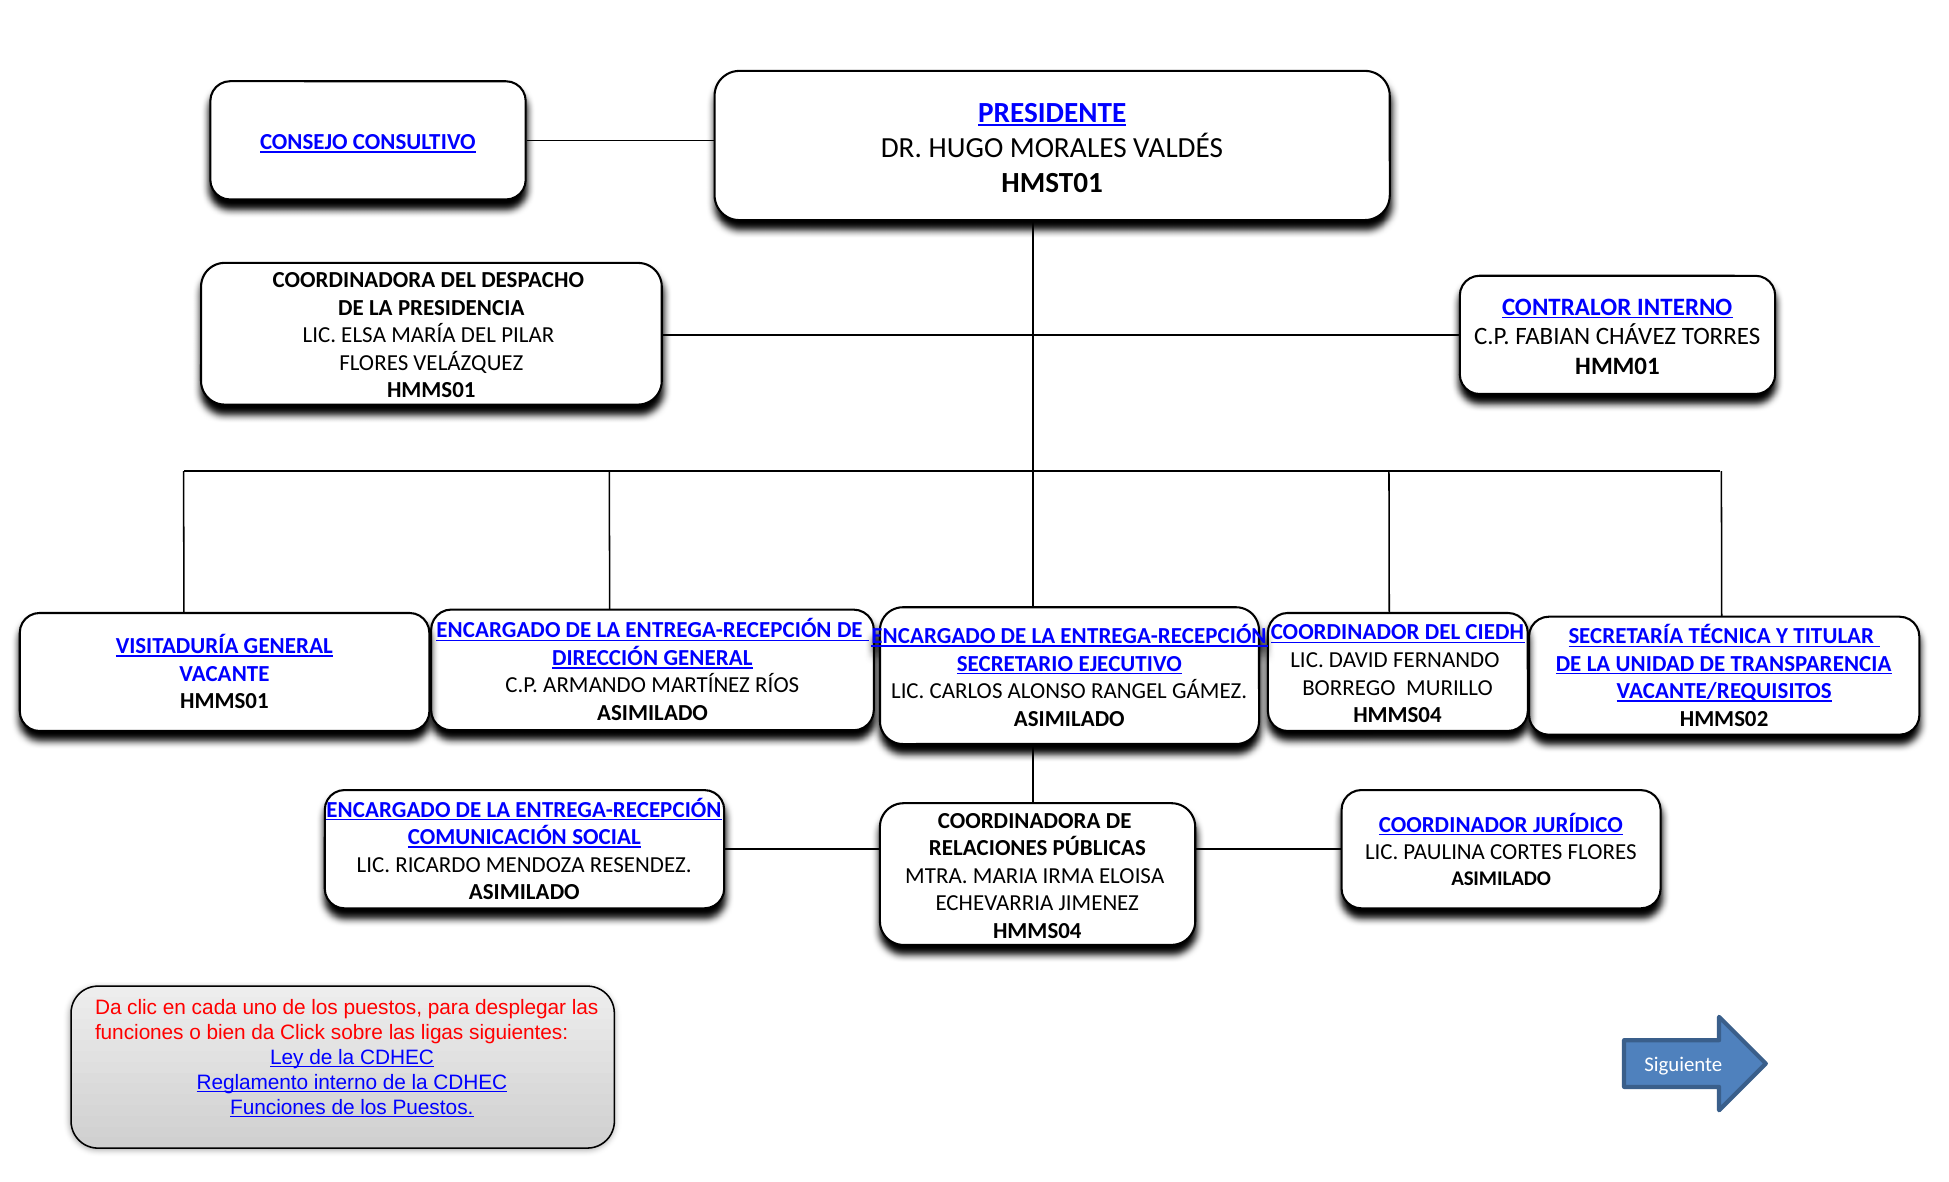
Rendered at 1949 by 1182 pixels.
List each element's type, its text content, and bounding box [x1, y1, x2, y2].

text_box ENCARGADO DE LA ENTREGA-RECEPCIÓN SECRETARIO EJECUTIVO LIC. CARLOS ALONSO RANGEL GÁMEZ. ASIMILADO [1037, 607, 1260, 745]
text_box COORDINADORA DE RELACIONES PÚBLICAS MTRA. MARIA IRMA ELOISA ECHEVARRIA JIMENEZ HMMS04 [879, 803, 1028, 848]
text_box ENCARGADO DE LA ENTREGA-RECEPCIÓN DE DIRECCIÓN GENERAL C.P. ARMANDO MARTÍNEZ RÍOS ASIMILADO [432, 609, 874, 731]
text_box [70, 992, 615, 1149]
text_box SECRETARÍA TÉCNICA Y TITULAR DE LA UNIDAD DE TRANSPARENCIA VACANTE/REQUISITOS HMMS02 [1532, 616, 1920, 735]
text_box ENCARGADO DE LA ENTREGA-RECEPCIÓN SECRETARIO EJECUTIVO LIC. CARLOS ALONSO RANGEL GÁMEZ. ASIMILADO [879, 607, 1028, 745]
text_box CONSEJO CONSULTIVO [210, 81, 526, 200]
text_box CONTRALOR INTERNO C.P. FABIAN CHÁVEZ TORRES HMM01 [1459, 275, 1776, 395]
text_box COORDINADORA DE RELACIONES PÚBLICAS MTRA. MARIA IRMA ELOISA ECHEVARRIA JIMENEZ HMMS04 [1037, 803, 1196, 848]
text_box COORDINADORA DEL DESPACHO DE LA PRESIDENCIA LIC. ELSA MARÍA DEL PILAR FLORES VELÁZQUEZ HMMS01 [201, 262, 662, 405]
text_box VISITADURÍA GENERAL VACANTE HMMS01 [19, 612, 430, 731]
text_box COORDINADOR DEL CIEDH LIC. DAVID FERNANDO BORREGO MURILLO HMMS04 [1267, 612, 1528, 731]
text_box Da clic en cada uno de los puestos, para desplegar las funciones o bien da Click sobre las ligas siguientes: Ley de la CDHEC Reglamento interno de la CDHEC Funciones de los Puestos. [80, 986, 624, 1127]
text_box PRESIDENTE DR. HUGO MORALES VALDÉS HMST01 [714, 70, 1390, 221]
text_box ENCARGADO DE LA ENTREGA-RECEPCIÓN COMUNICACIÓN SOCIAL LIC. RICARDO MENDOZA RESENDEZ. ASIMILADO [324, 790, 725, 909]
text_box COORDINADOR JURÍDICO LIC. PAULINA CORTES FLORES ASIMILADO [1341, 790, 1661, 909]
text_box Siguiente [1621, 1014, 1768, 1113]
text_box COORDINADORA DE RELACIONES PÚBLICAS MTRA. MARIA IRMA ELOISA ECHEVARRIA JIMENEZ HMMS04 [879, 857, 1196, 945]
